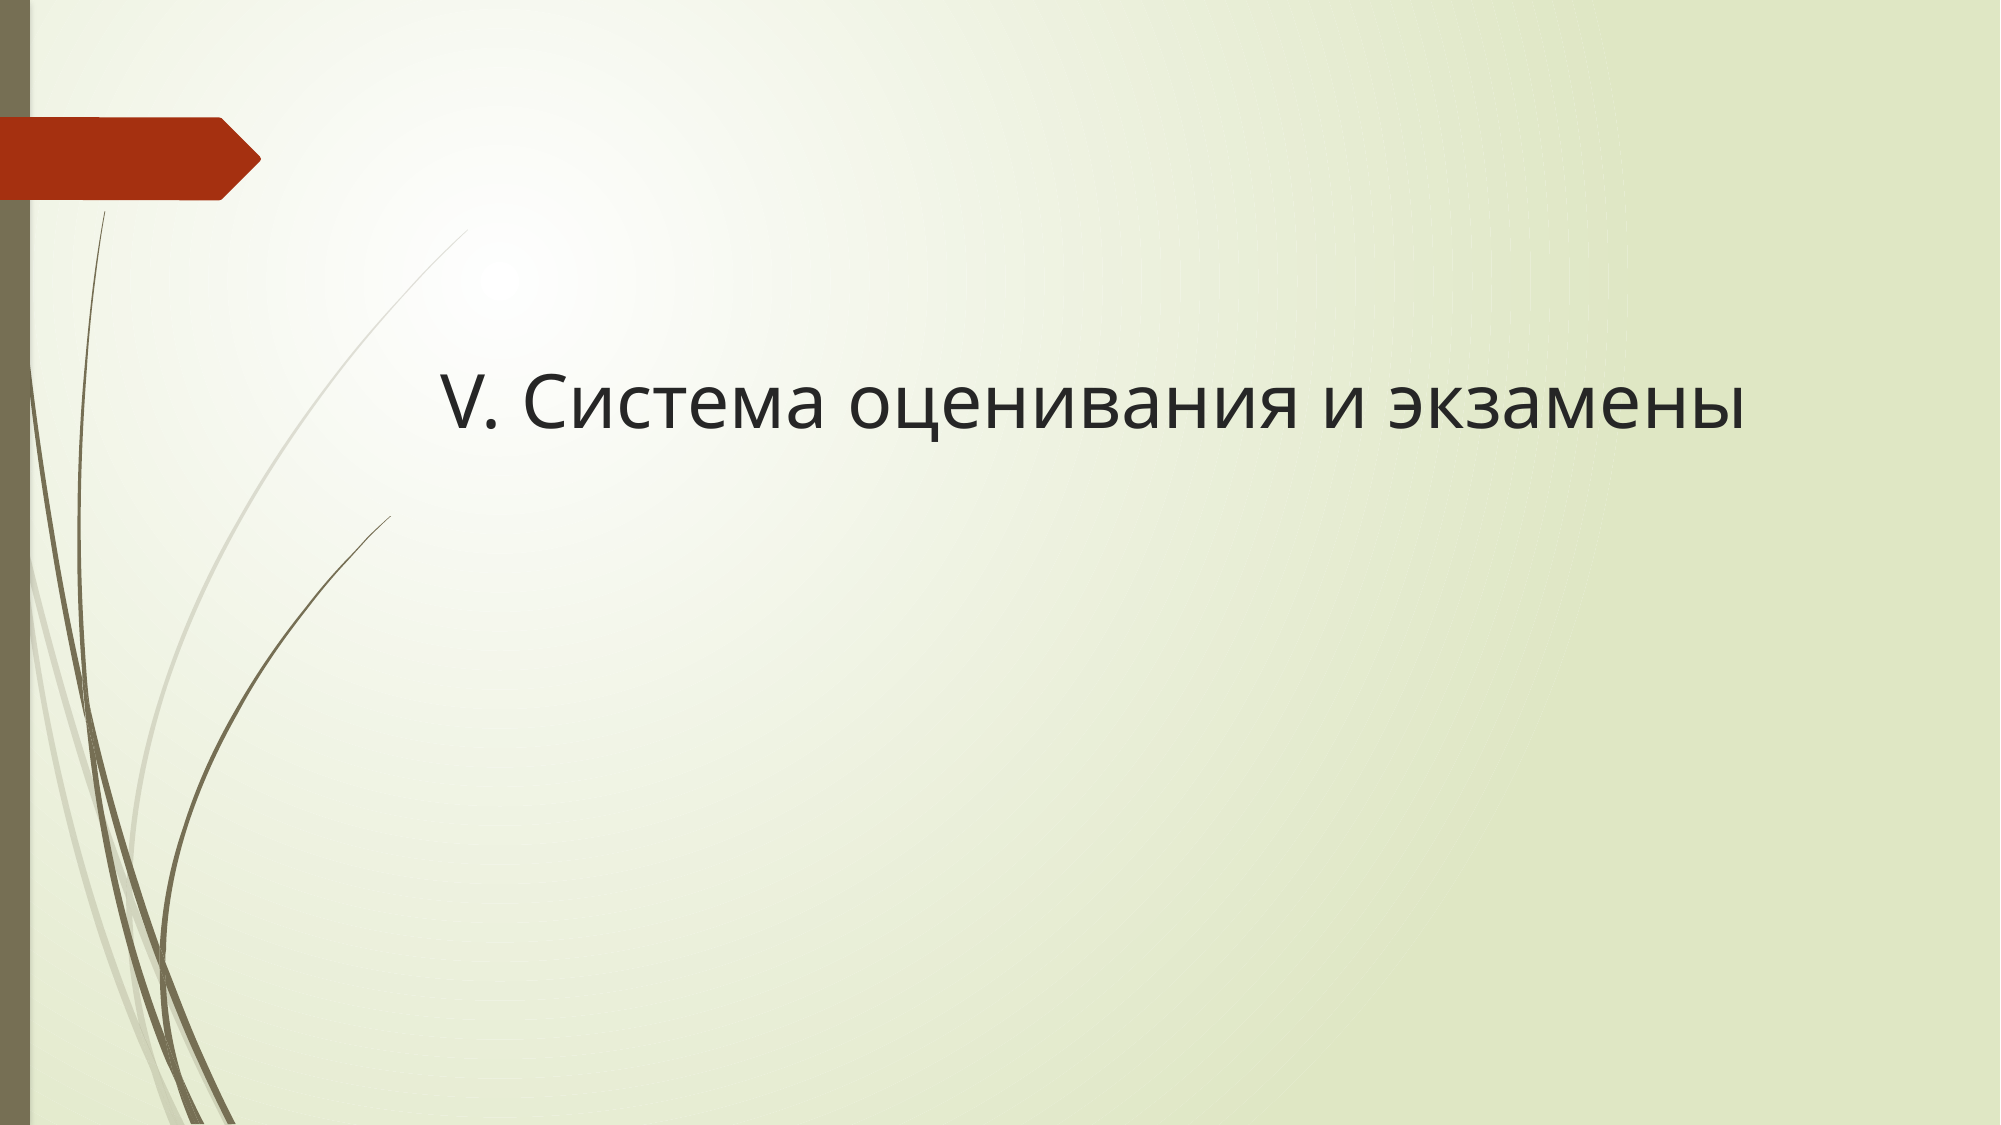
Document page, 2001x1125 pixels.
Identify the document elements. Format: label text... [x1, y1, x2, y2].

title V. Система оценивания и экзамены [425, 346, 1888, 563]
